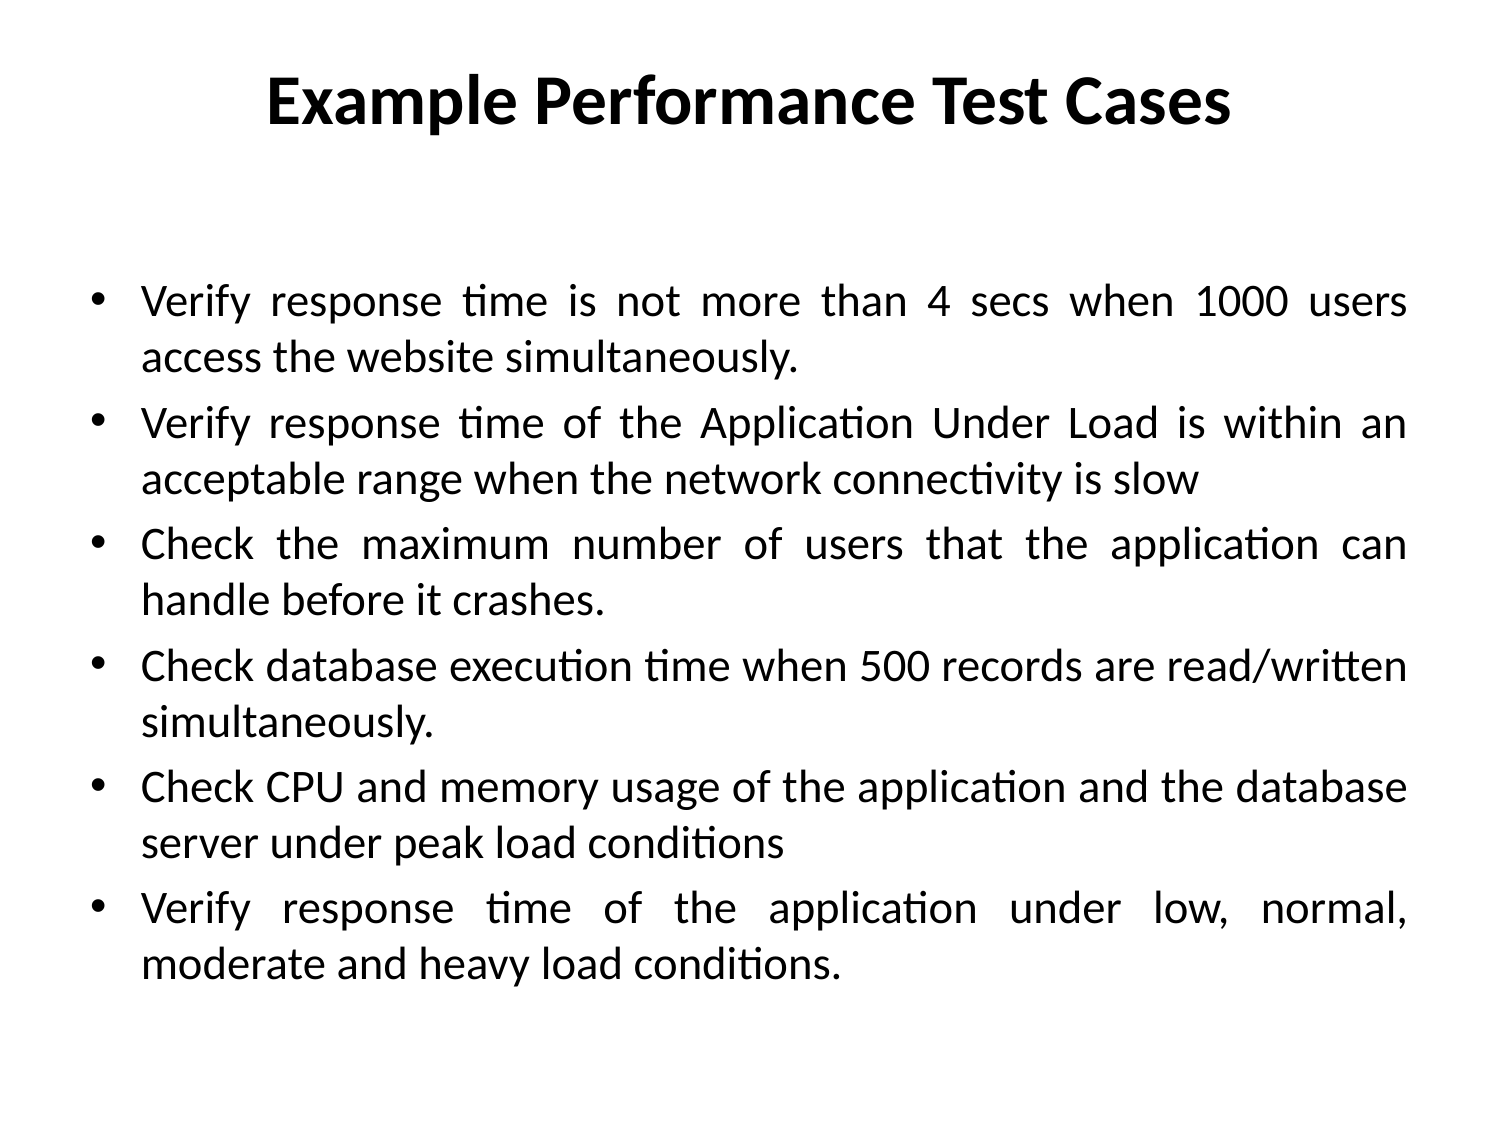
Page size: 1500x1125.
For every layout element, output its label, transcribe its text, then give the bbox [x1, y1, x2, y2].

list Verify response time is not more than 4 secs when 1000 users access the website simultaneously. Verify response time of the Application Under Load is within an acceptable range when the network connectivity is slow Check the maximum number of users that the application can handle before it crashes. Check database execution time when 500 records are read/written simultaneously. Check CPU and memory usage of the application and the database server under peak load conditions Verify response time of the application under low, normal, moderate and heavy load conditions. [75, 262, 1425, 1005]
title Example Performance Test Cases [75, 45, 1425, 233]
